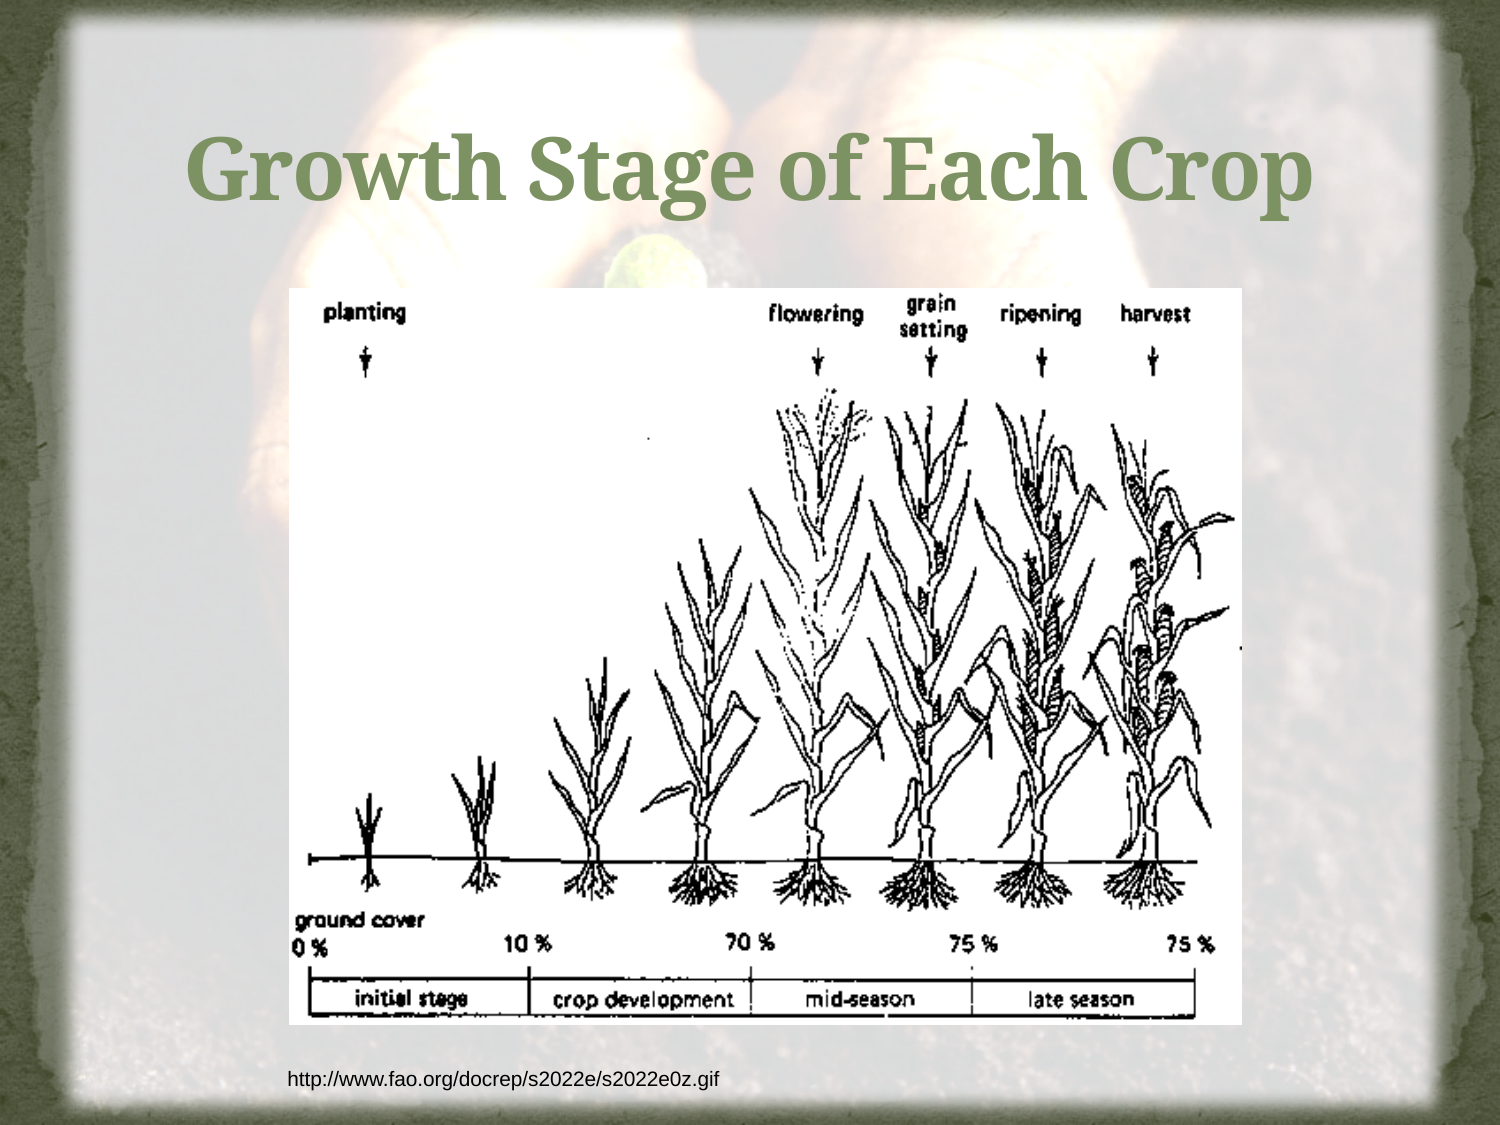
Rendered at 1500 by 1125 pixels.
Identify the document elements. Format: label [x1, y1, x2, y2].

picture [53, 1, 1452, 1122]
list [292, 291, 1239, 1023]
